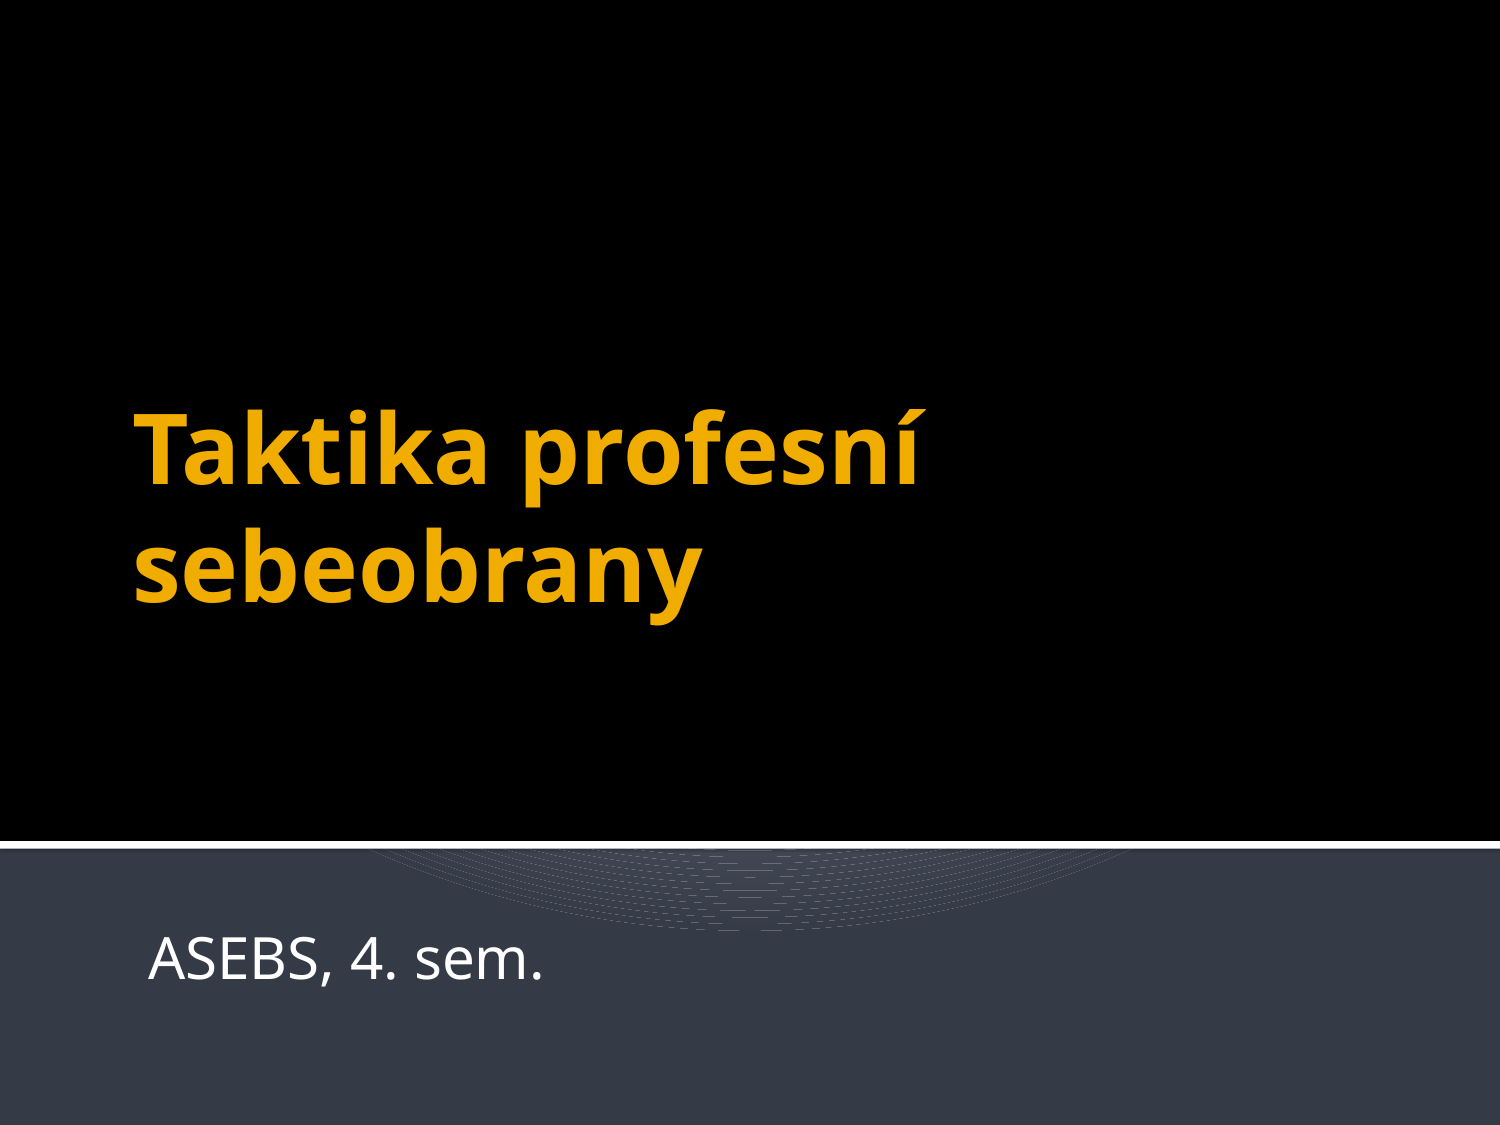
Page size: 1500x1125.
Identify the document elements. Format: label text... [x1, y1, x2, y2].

title Taktika profesní sebeobrany [117, 386, 1443, 575]
subtitle ASEBS, 4. sem. [128, 878, 598, 992]
